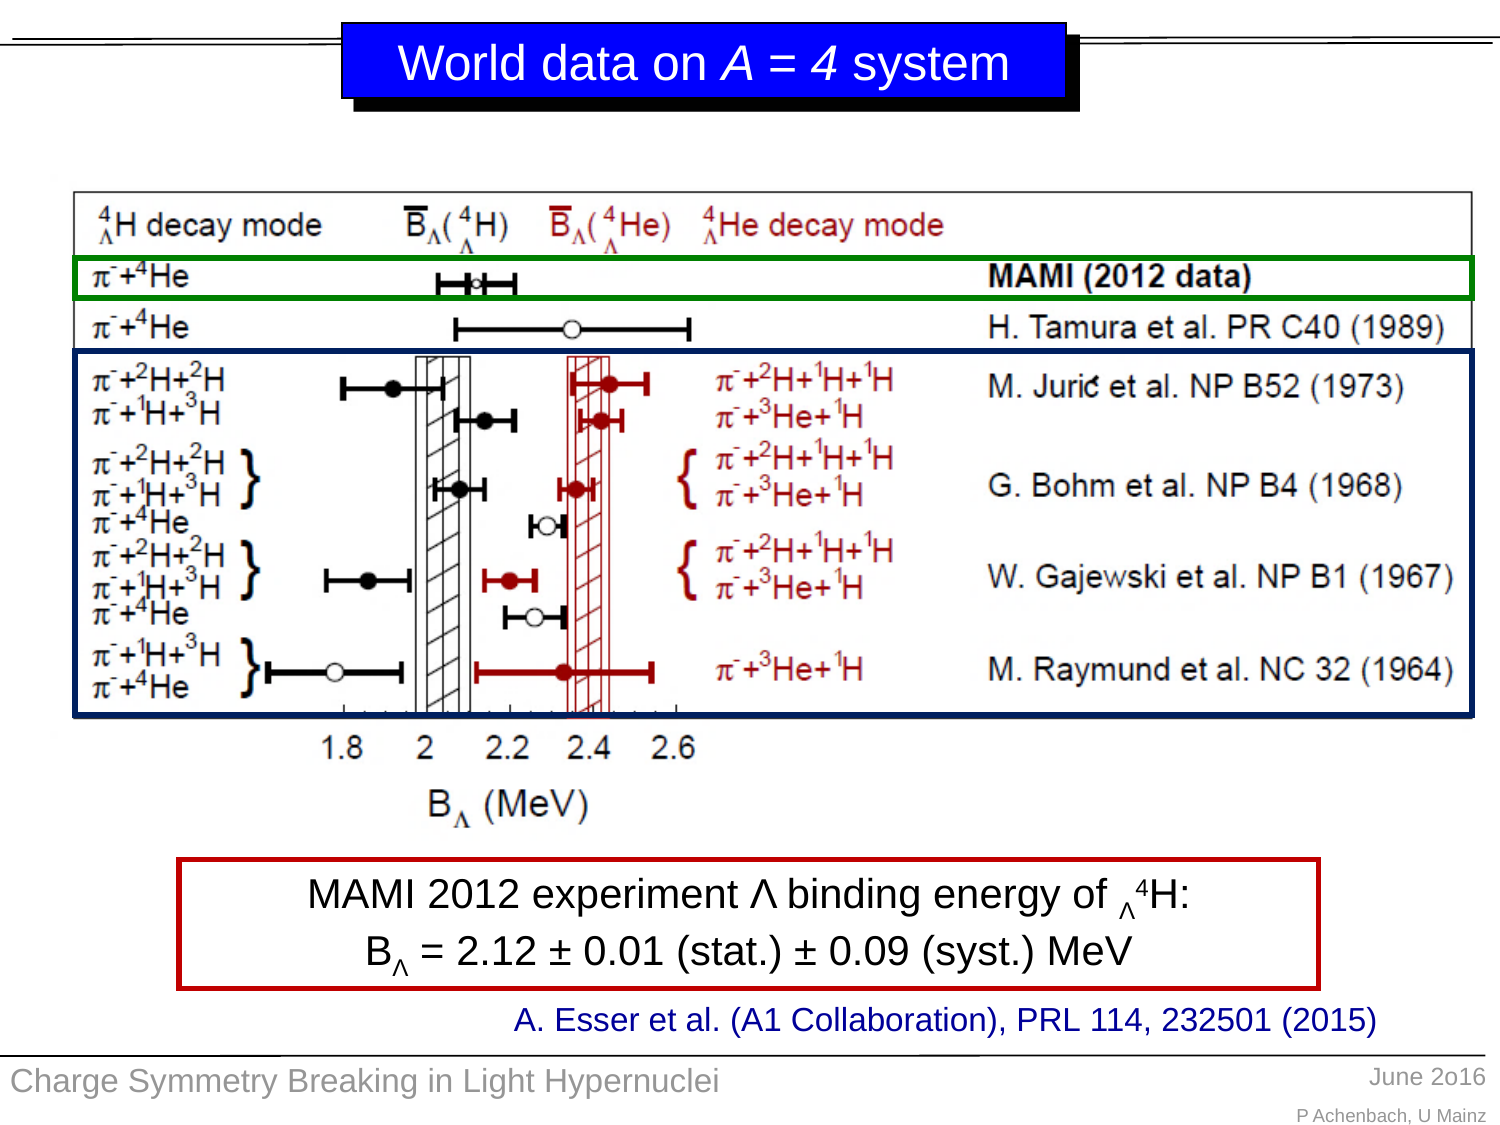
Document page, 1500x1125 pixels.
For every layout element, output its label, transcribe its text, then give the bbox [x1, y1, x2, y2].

title World data on A = 4 system [341, 22, 1067, 99]
text_box A. Esser et al. (A1 Collaboration), PRL 114, 232501 (2015) [498, 989, 1393, 1046]
picture [0, 150, 1500, 860]
text_box MAMI 2012 experiment Λ binding energy of Λ4H: BΛ = 2.12 ± 0.01 (stat.) ± 0.09 (syst.) MeV [179, 868, 1319, 989]
